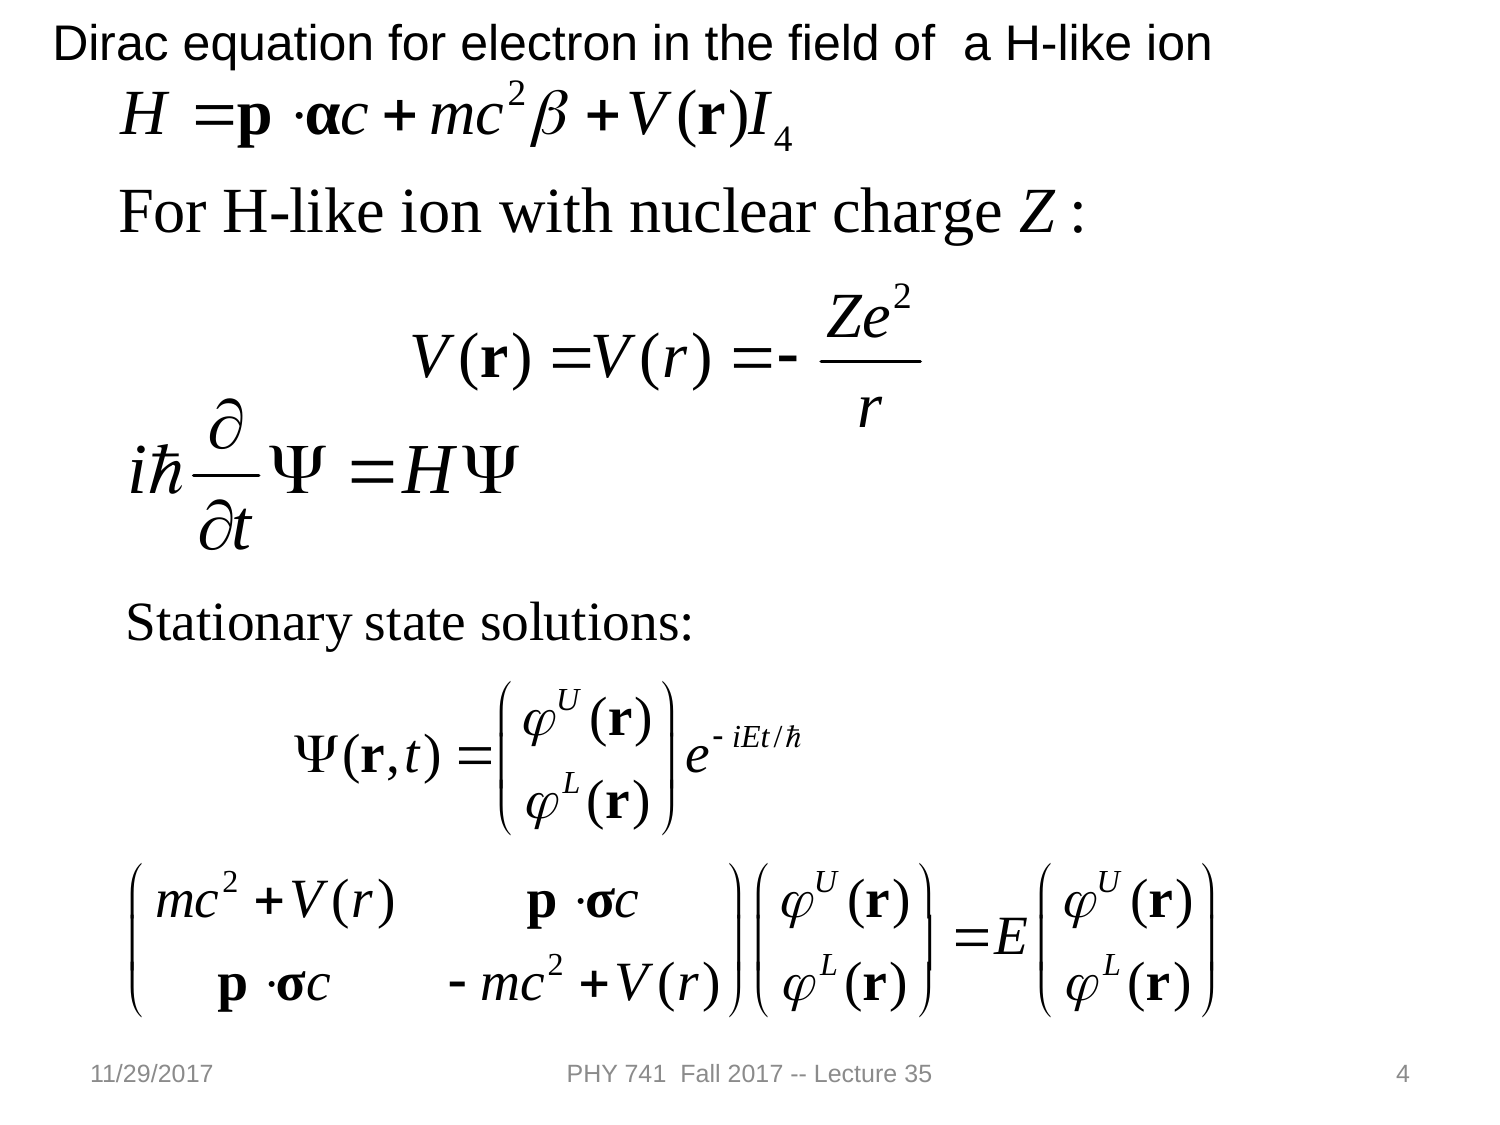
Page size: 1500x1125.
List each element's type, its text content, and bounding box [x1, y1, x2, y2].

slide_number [75, 1042, 425, 1103]
slide_number 4 [1074, 1042, 1425, 1103]
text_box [122, 381, 529, 562]
text_box Dirac equation for electron in the field of a H-like ion [37, 3, 1388, 79]
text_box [112, 67, 1093, 437]
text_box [122, 593, 1226, 1026]
footer PHY 741 Fall 2017 -- Lecture 35 [512, 1042, 988, 1103]
